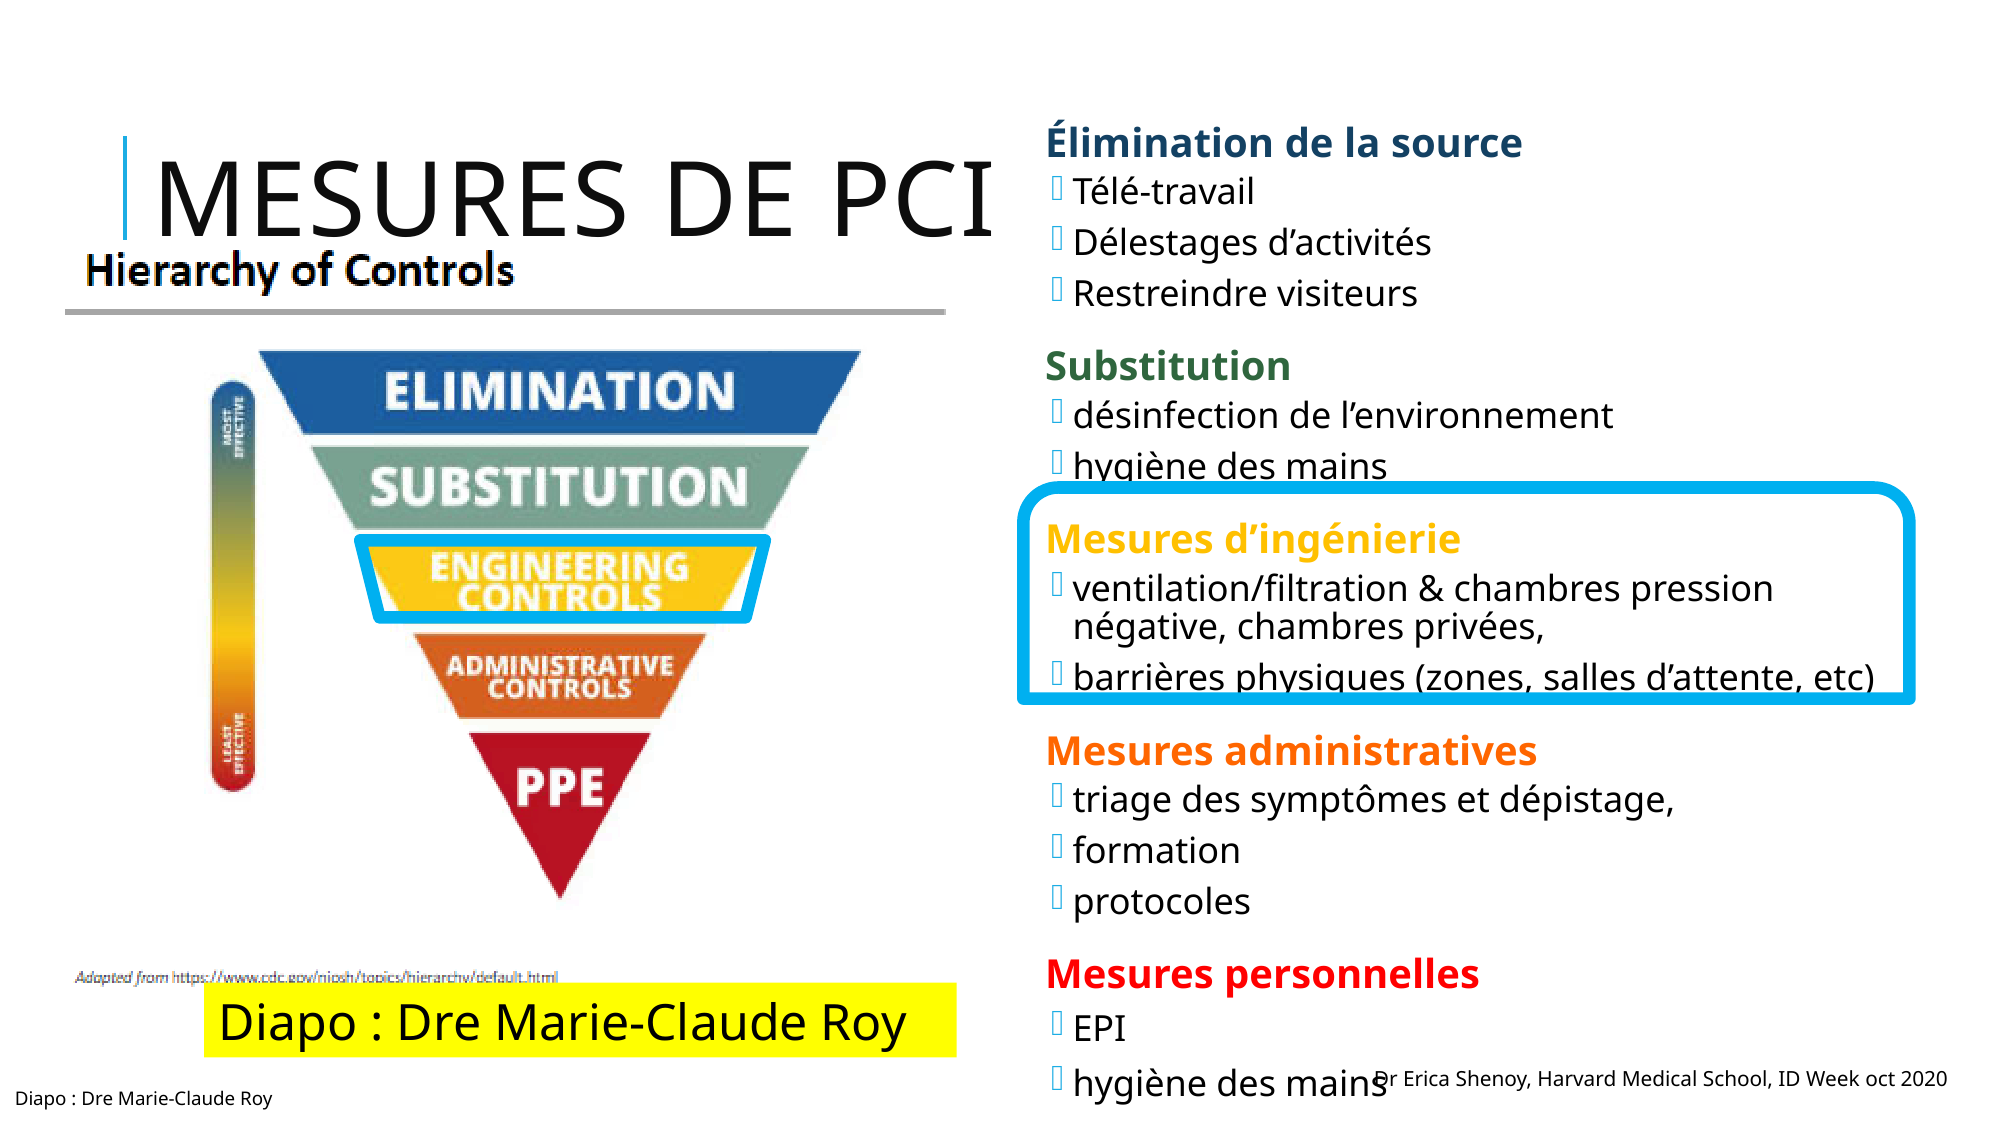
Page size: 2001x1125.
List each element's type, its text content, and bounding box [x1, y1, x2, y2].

list Élimination de la source Télé-travail Délestages d’activités Restreindre visiteurs Substitution désinfection de l’environnement hygiène des mains Mesures d’ingénierie ventilation/filtration & chambres pression négative, chambres privées, barrières physiques (zones, salles d’attente, etc) Mesures administratives triage des symptômes et dépistage, formation protocoles Mesures personnelles EPI hygiène des mains [1023, 700, 1910, 1118]
title Mesures de PCI [137, 122, 1023, 235]
text_box Diapo : Dre Marie-Claude Roy [0, 1079, 343, 1117]
list Élimination de la source Télé-travail Délestages d’activités Restreindre visiteurs Substitution désinfection de l’environnement hygiène des mains Mesures d’ingénierie ventilation/filtration & chambres pression négative, chambres privées, barrières physiques (zones, salles d’attente, etc) Mesures administratives triage des symptômes et dépistage, formation protocoles Mesures personnelles EPI hygiène des mains [1023, 115, 1910, 511]
text_box Diapo : Dre Marie-Claude Roy [204, 1000, 957, 1058]
text_box Dr Erica Shenoy, Harvard Medical School, ID Week oct 2020 [1359, 1058, 1963, 1099]
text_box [63, 240, 1098, 993]
text_box [1105, 486, 1911, 700]
